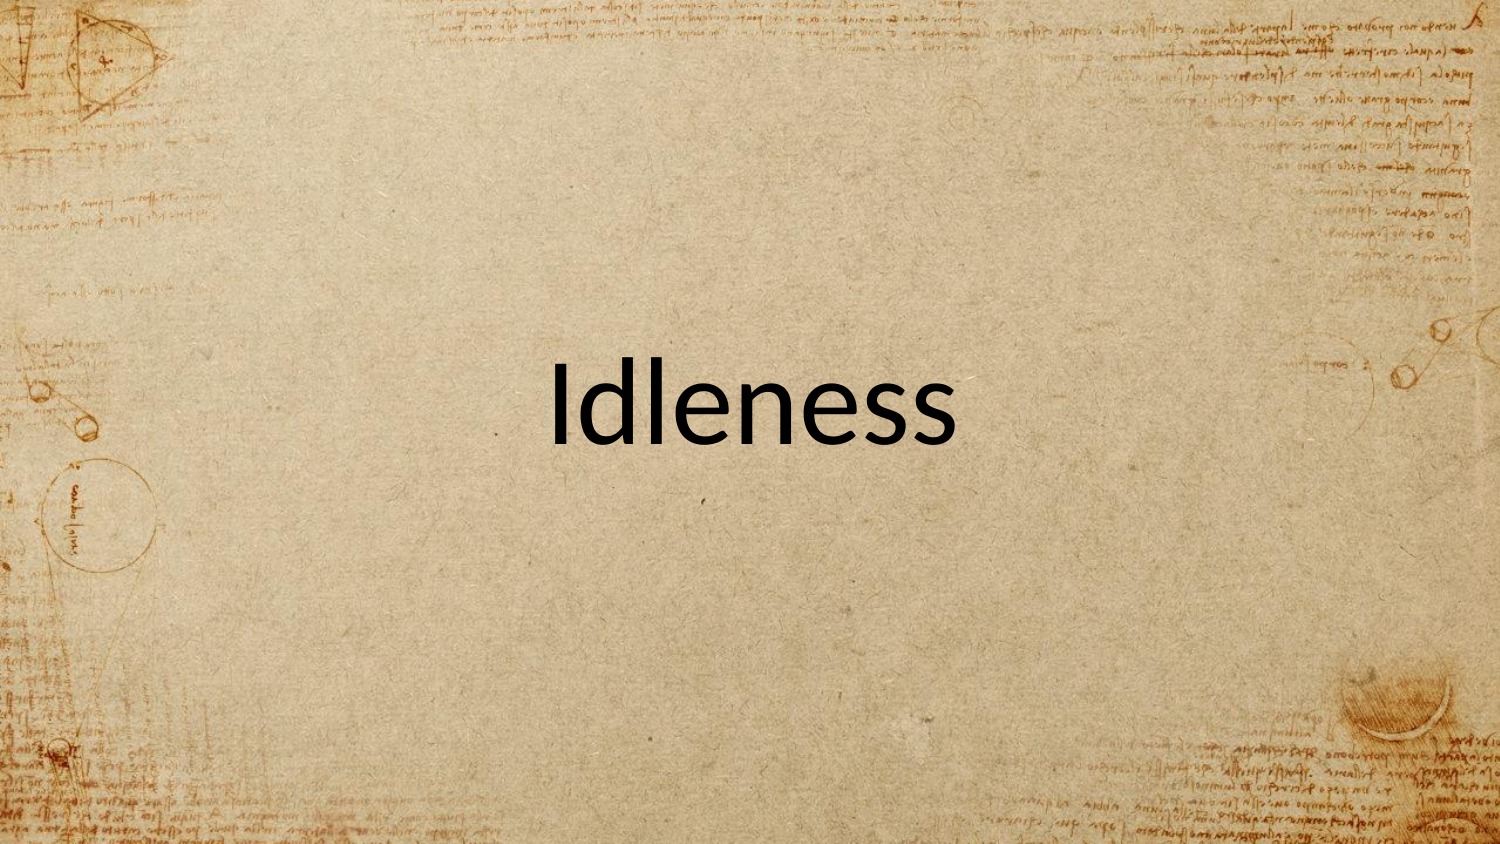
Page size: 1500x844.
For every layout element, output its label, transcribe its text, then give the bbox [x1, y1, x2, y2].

text_box Idleness [4, 304, 1500, 504]
picture [0, 0, 1500, 844]
